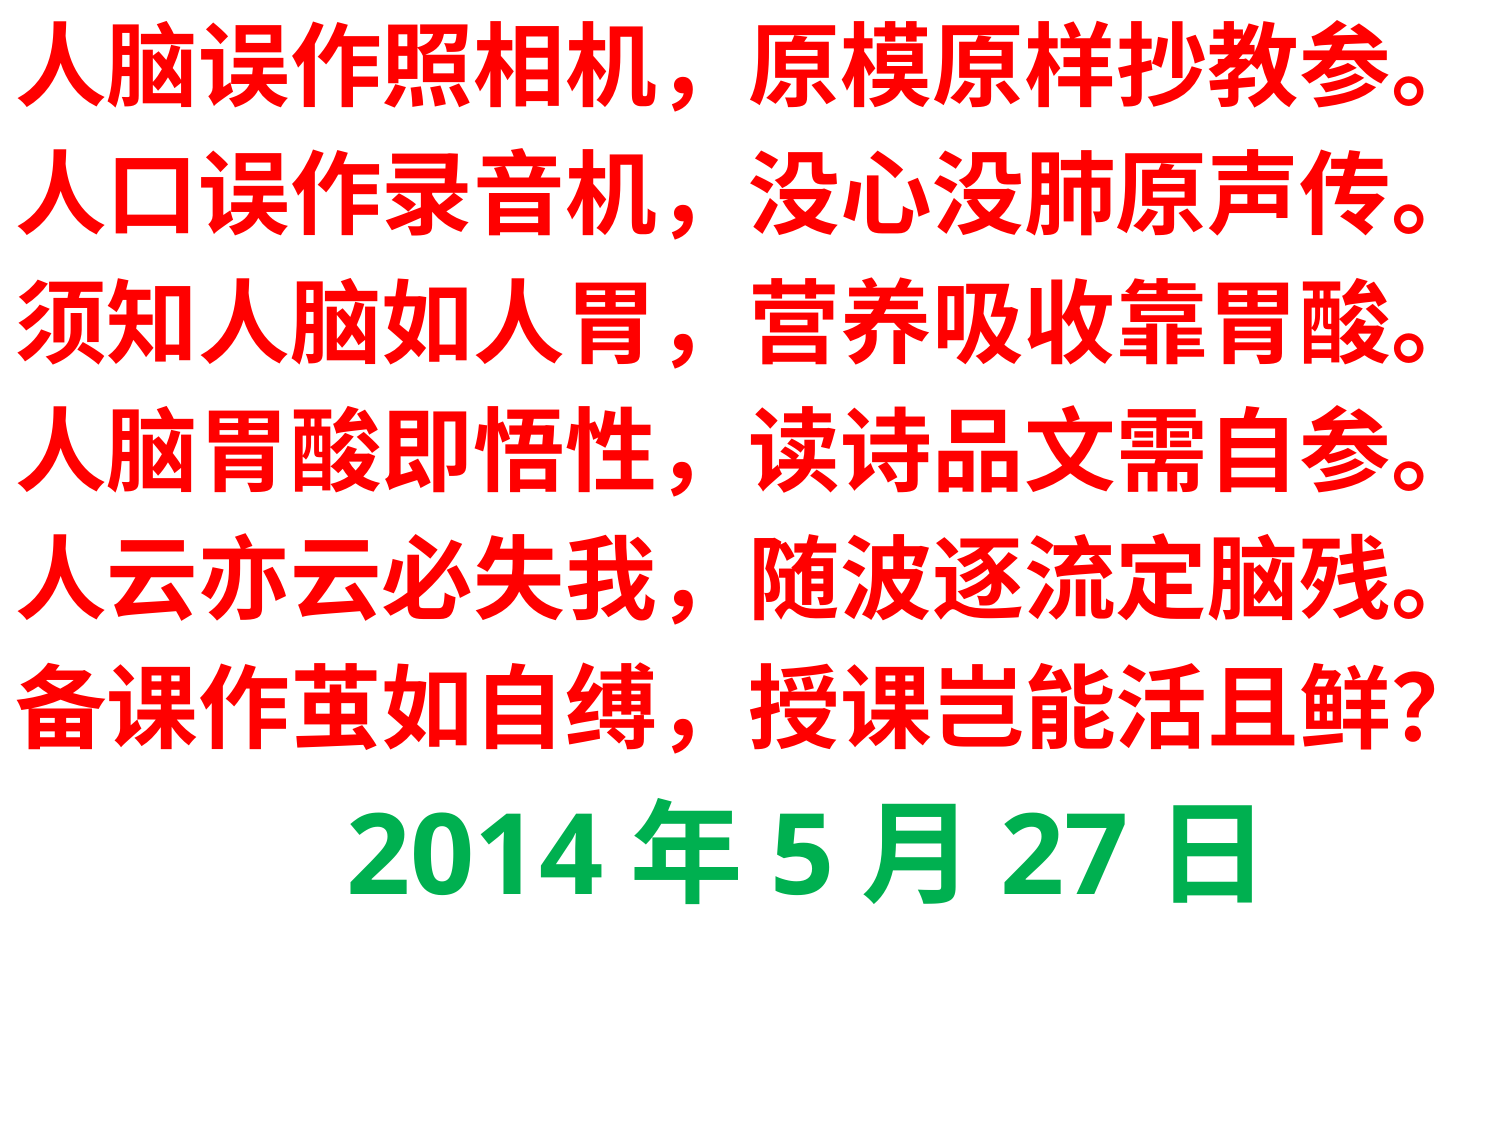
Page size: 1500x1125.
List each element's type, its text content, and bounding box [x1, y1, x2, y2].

subtitle 人脑误作照相机，原模原样抄教参。 人口误作录音机，没心没肺原声传。 须知人脑如人胃，营养吸收靠胃酸。 人脑胃酸即悟性，读诗品文需自参。 人云亦云必失我，随波逐流定脑残。 备课作茧如自缚，授课岂能活且鲜？ 2014年5月27日 [0, 0, 1500, 1125]
